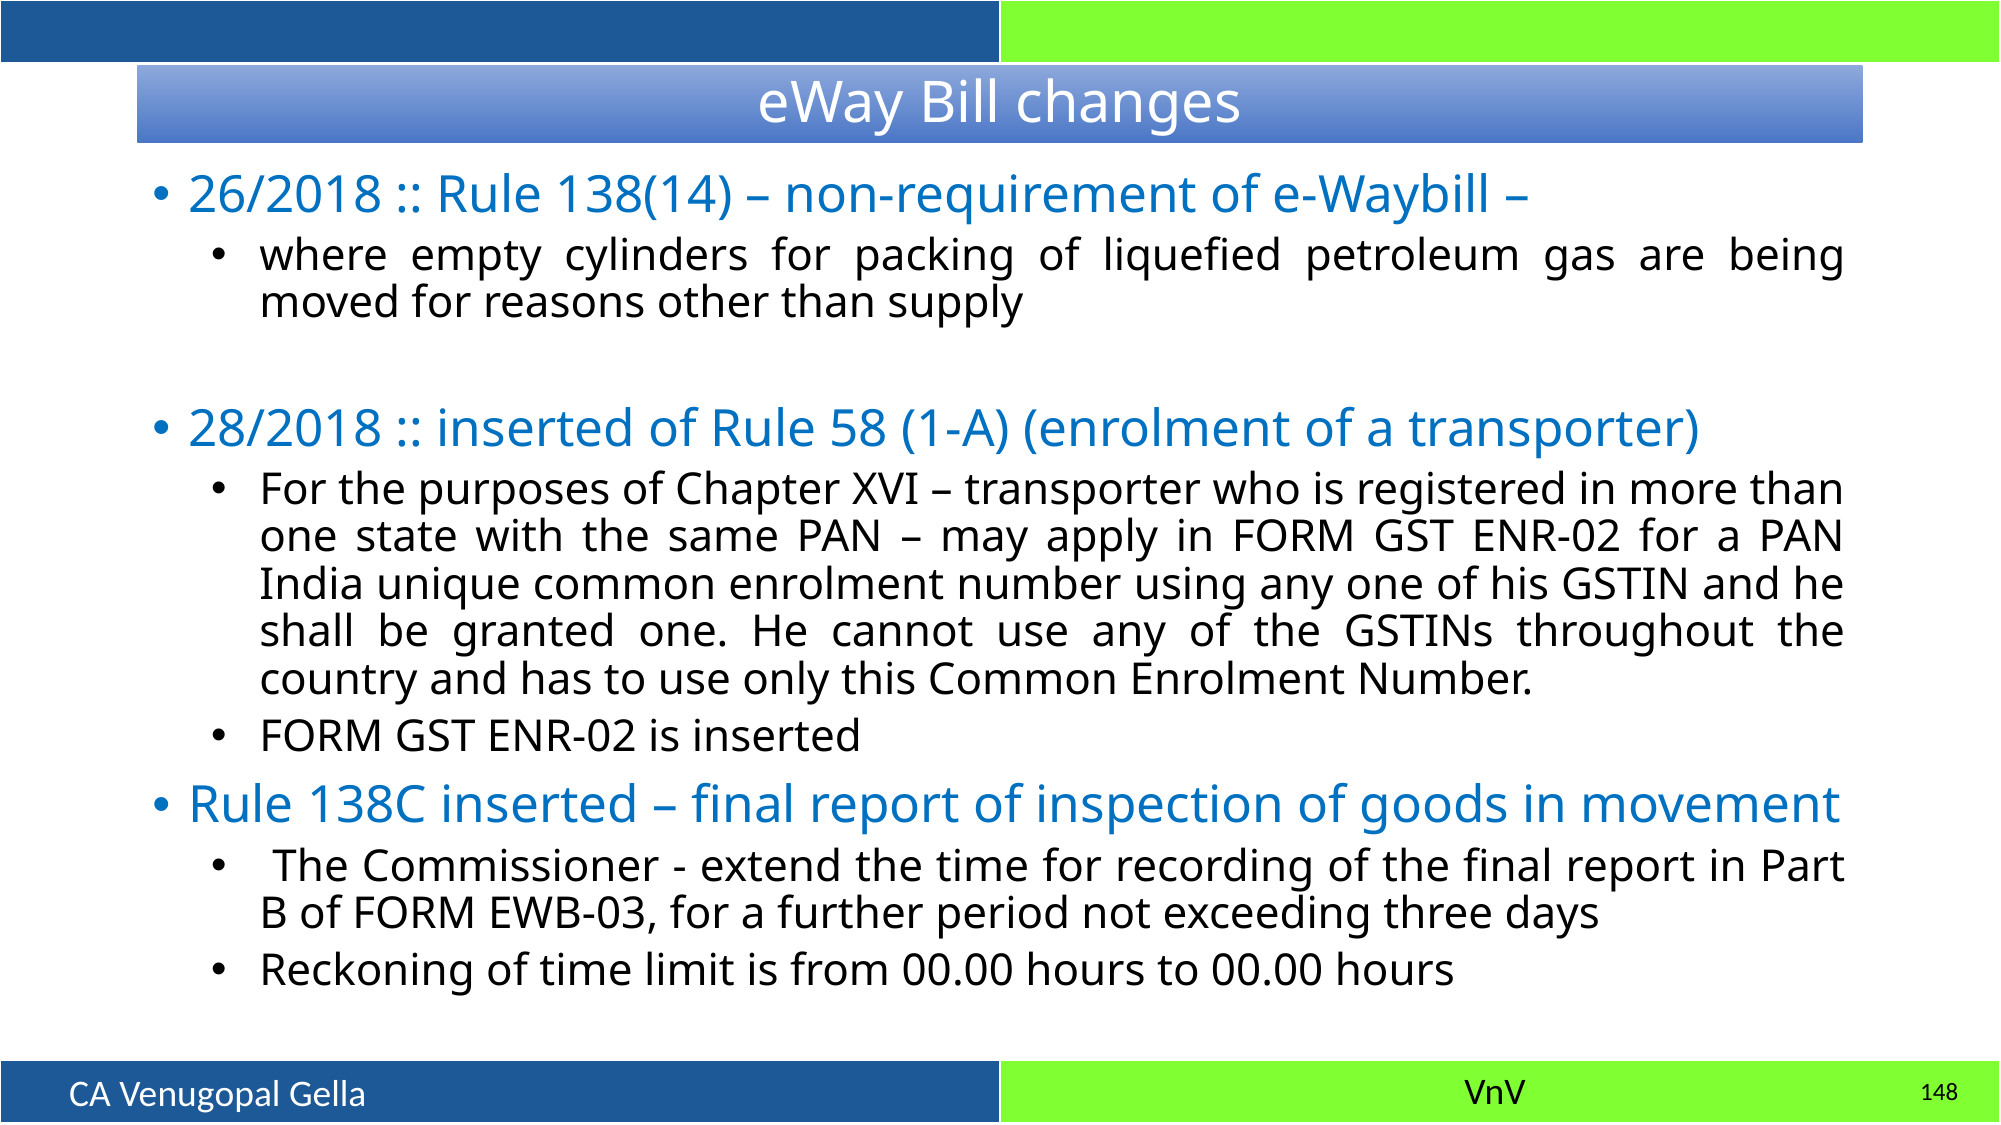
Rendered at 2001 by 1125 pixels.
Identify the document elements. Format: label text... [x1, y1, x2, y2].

slide_number 148 [1523, 1060, 1974, 1121]
title eWay Bill changes [137, 65, 1863, 143]
list 26/2018 :: Rule 138(14) – non-requirement of e-Waybill – where empty cylinders for packing of liquefied petroleum gas are being moved for reasons other than supply 28/2018 :: inserted of Rule 58 (1-A) (enrolment of a transporter) For the purposes of Chapter XVI – transporter who is registered in more than one state with the same PAN – may apply in FORM GST ENR-02 for a PAN India unique common enrolment number using any one of his GSTIN and he shall be granted one. He cannot use any of the GSTINs throughout the country and has to use only this Common Enrolment Number. FORM GST ENR-02 is inserted Rule 138C inserted – final report of inspection of goods in movement The Commissioner - extend the time for recording of the final report in Part B of FORM EWB-03, for a further period not exceeding three days Reckoning of time limit is from 00.00 hours to 00.00 hours [137, 160, 1863, 1014]
